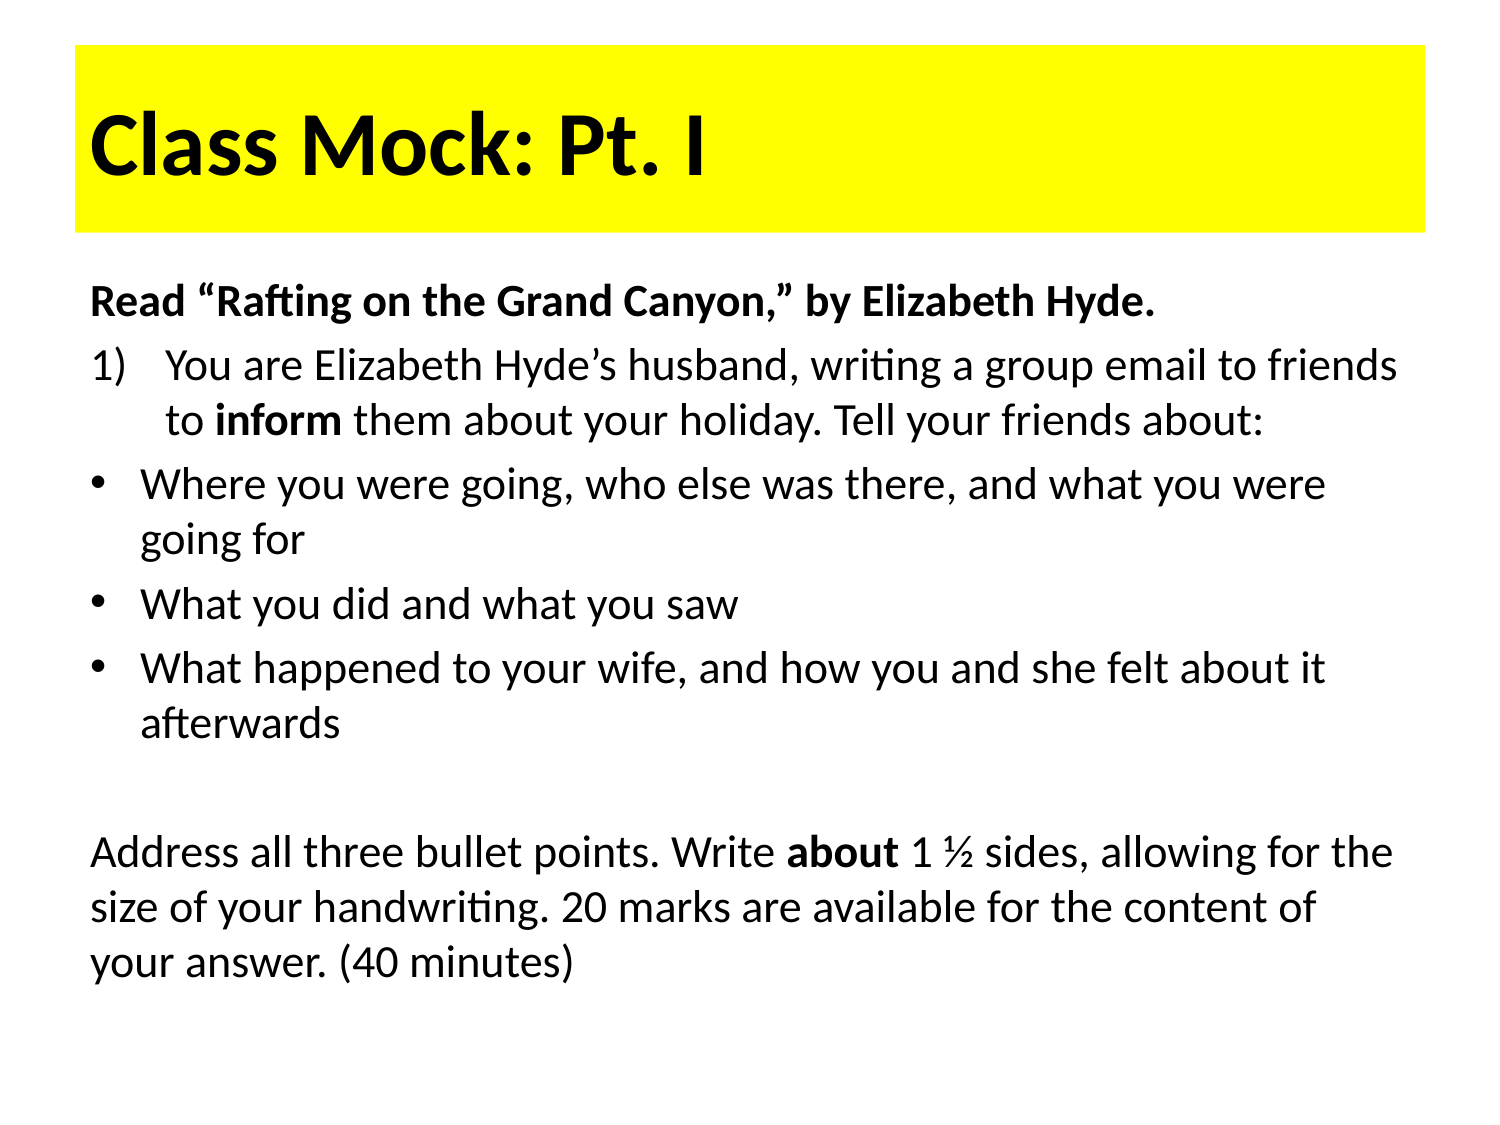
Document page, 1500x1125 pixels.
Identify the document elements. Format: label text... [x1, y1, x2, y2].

title Class Mock: Pt. I [75, 45, 1425, 233]
list Read “Rafting on the Grand Canyon,” by Elizabeth Hyde. You are Elizabeth Hyde’s husband, writing a group email to friends to inform them about your holiday. Tell your friends about: Where you were going, who else was there, and what you were going for What you did and what you saw What happened to your wife, and how you and she felt about it afterwards Address all three bullet points. Write about 1 ½ sides, allowing for the size of your handwriting. 20 marks are available for the content of your answer. (40 minutes) [75, 262, 1425, 1005]
